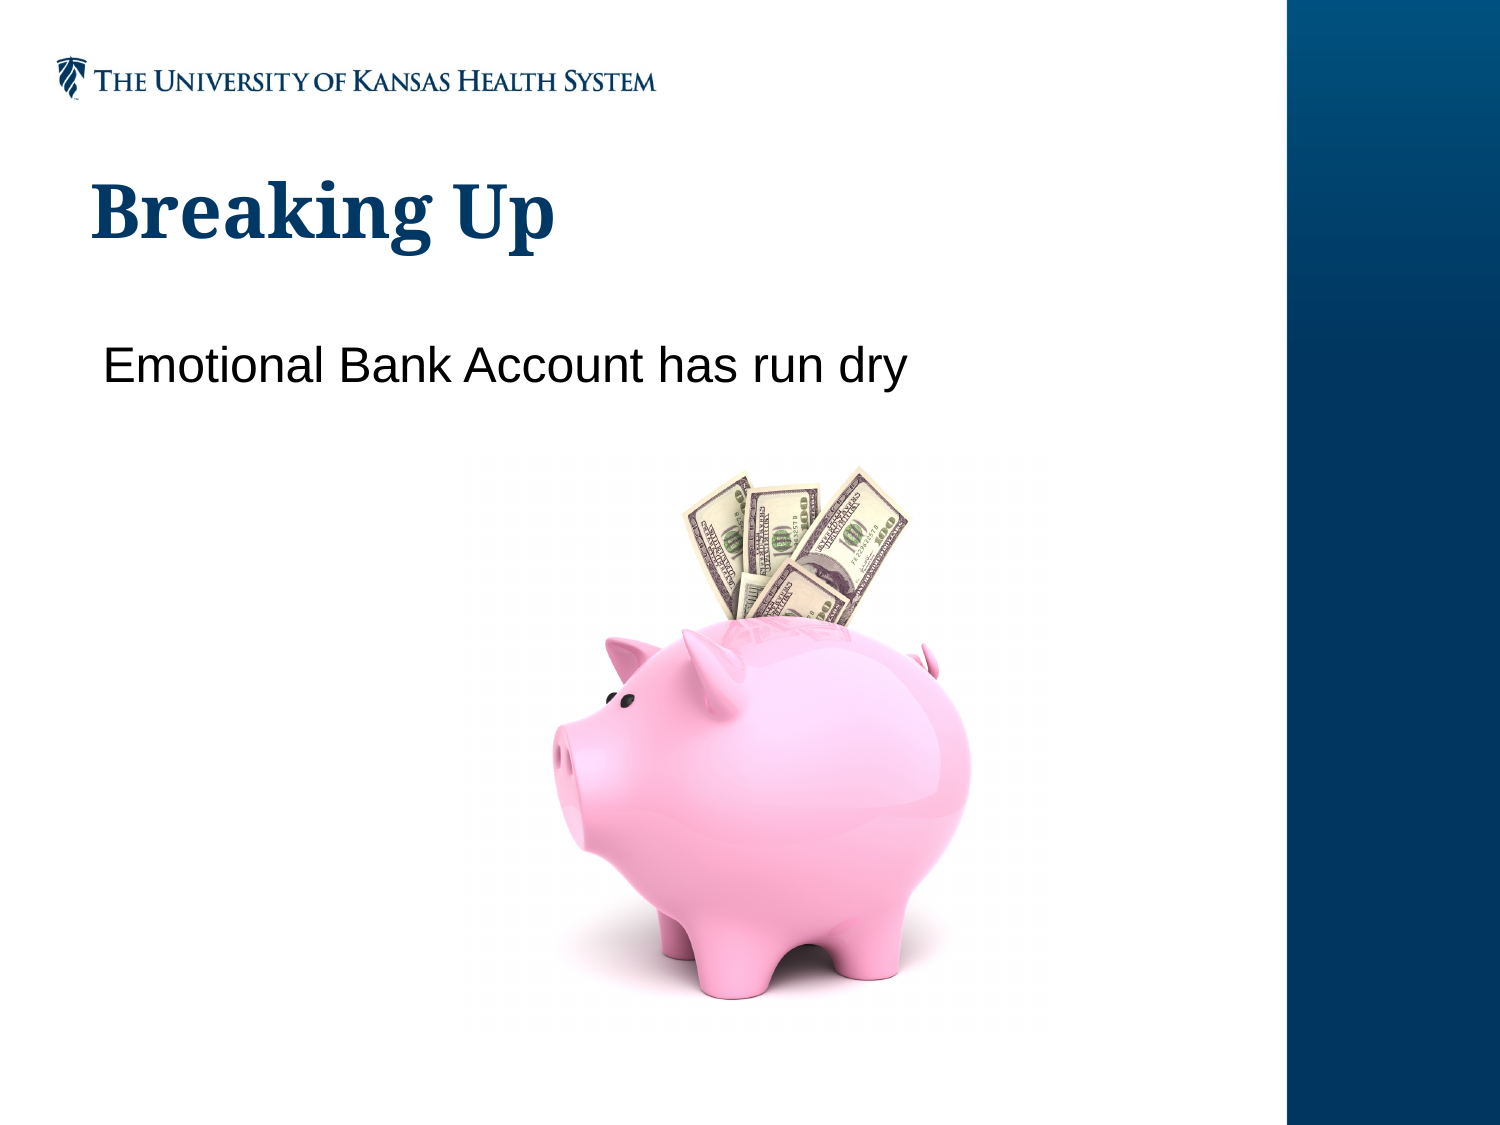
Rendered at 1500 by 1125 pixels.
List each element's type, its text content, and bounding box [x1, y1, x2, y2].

text_box Emotional Bank Account has run dry [87, 324, 1104, 917]
picture [0, 0, 1500, 1125]
title Breaking Up [75, 154, 1275, 263]
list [245, 442, 1263, 1035]
